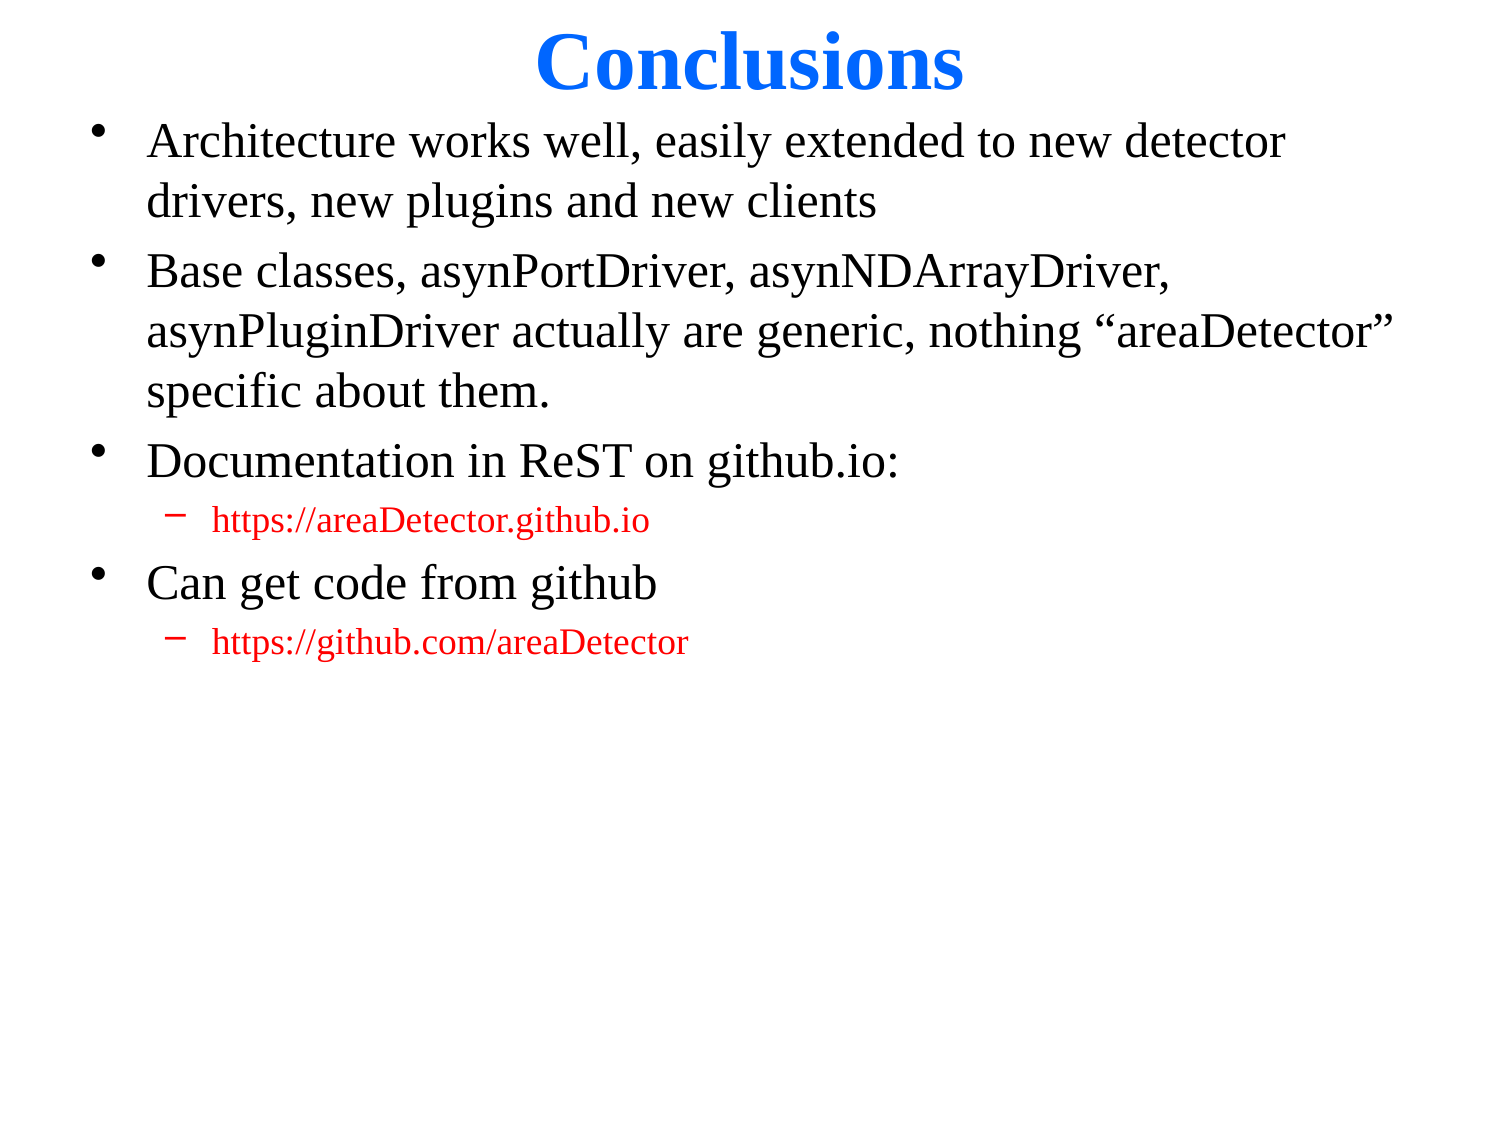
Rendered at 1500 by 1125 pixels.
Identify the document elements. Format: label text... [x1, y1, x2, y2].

title Conclusions [112, 12, 1388, 100]
list Architecture works well, easily extended to new detector drivers, new plugins and new clients Base classes, asynPortDriver, asynNDArrayDriver, asynPluginDriver actually are generic, nothing “areaDetector” specific about them. Documentation in ReST on github.io: https://areaDetector.github.io Can get code from github https://github.com/areaDetector [75, 99, 1425, 825]
